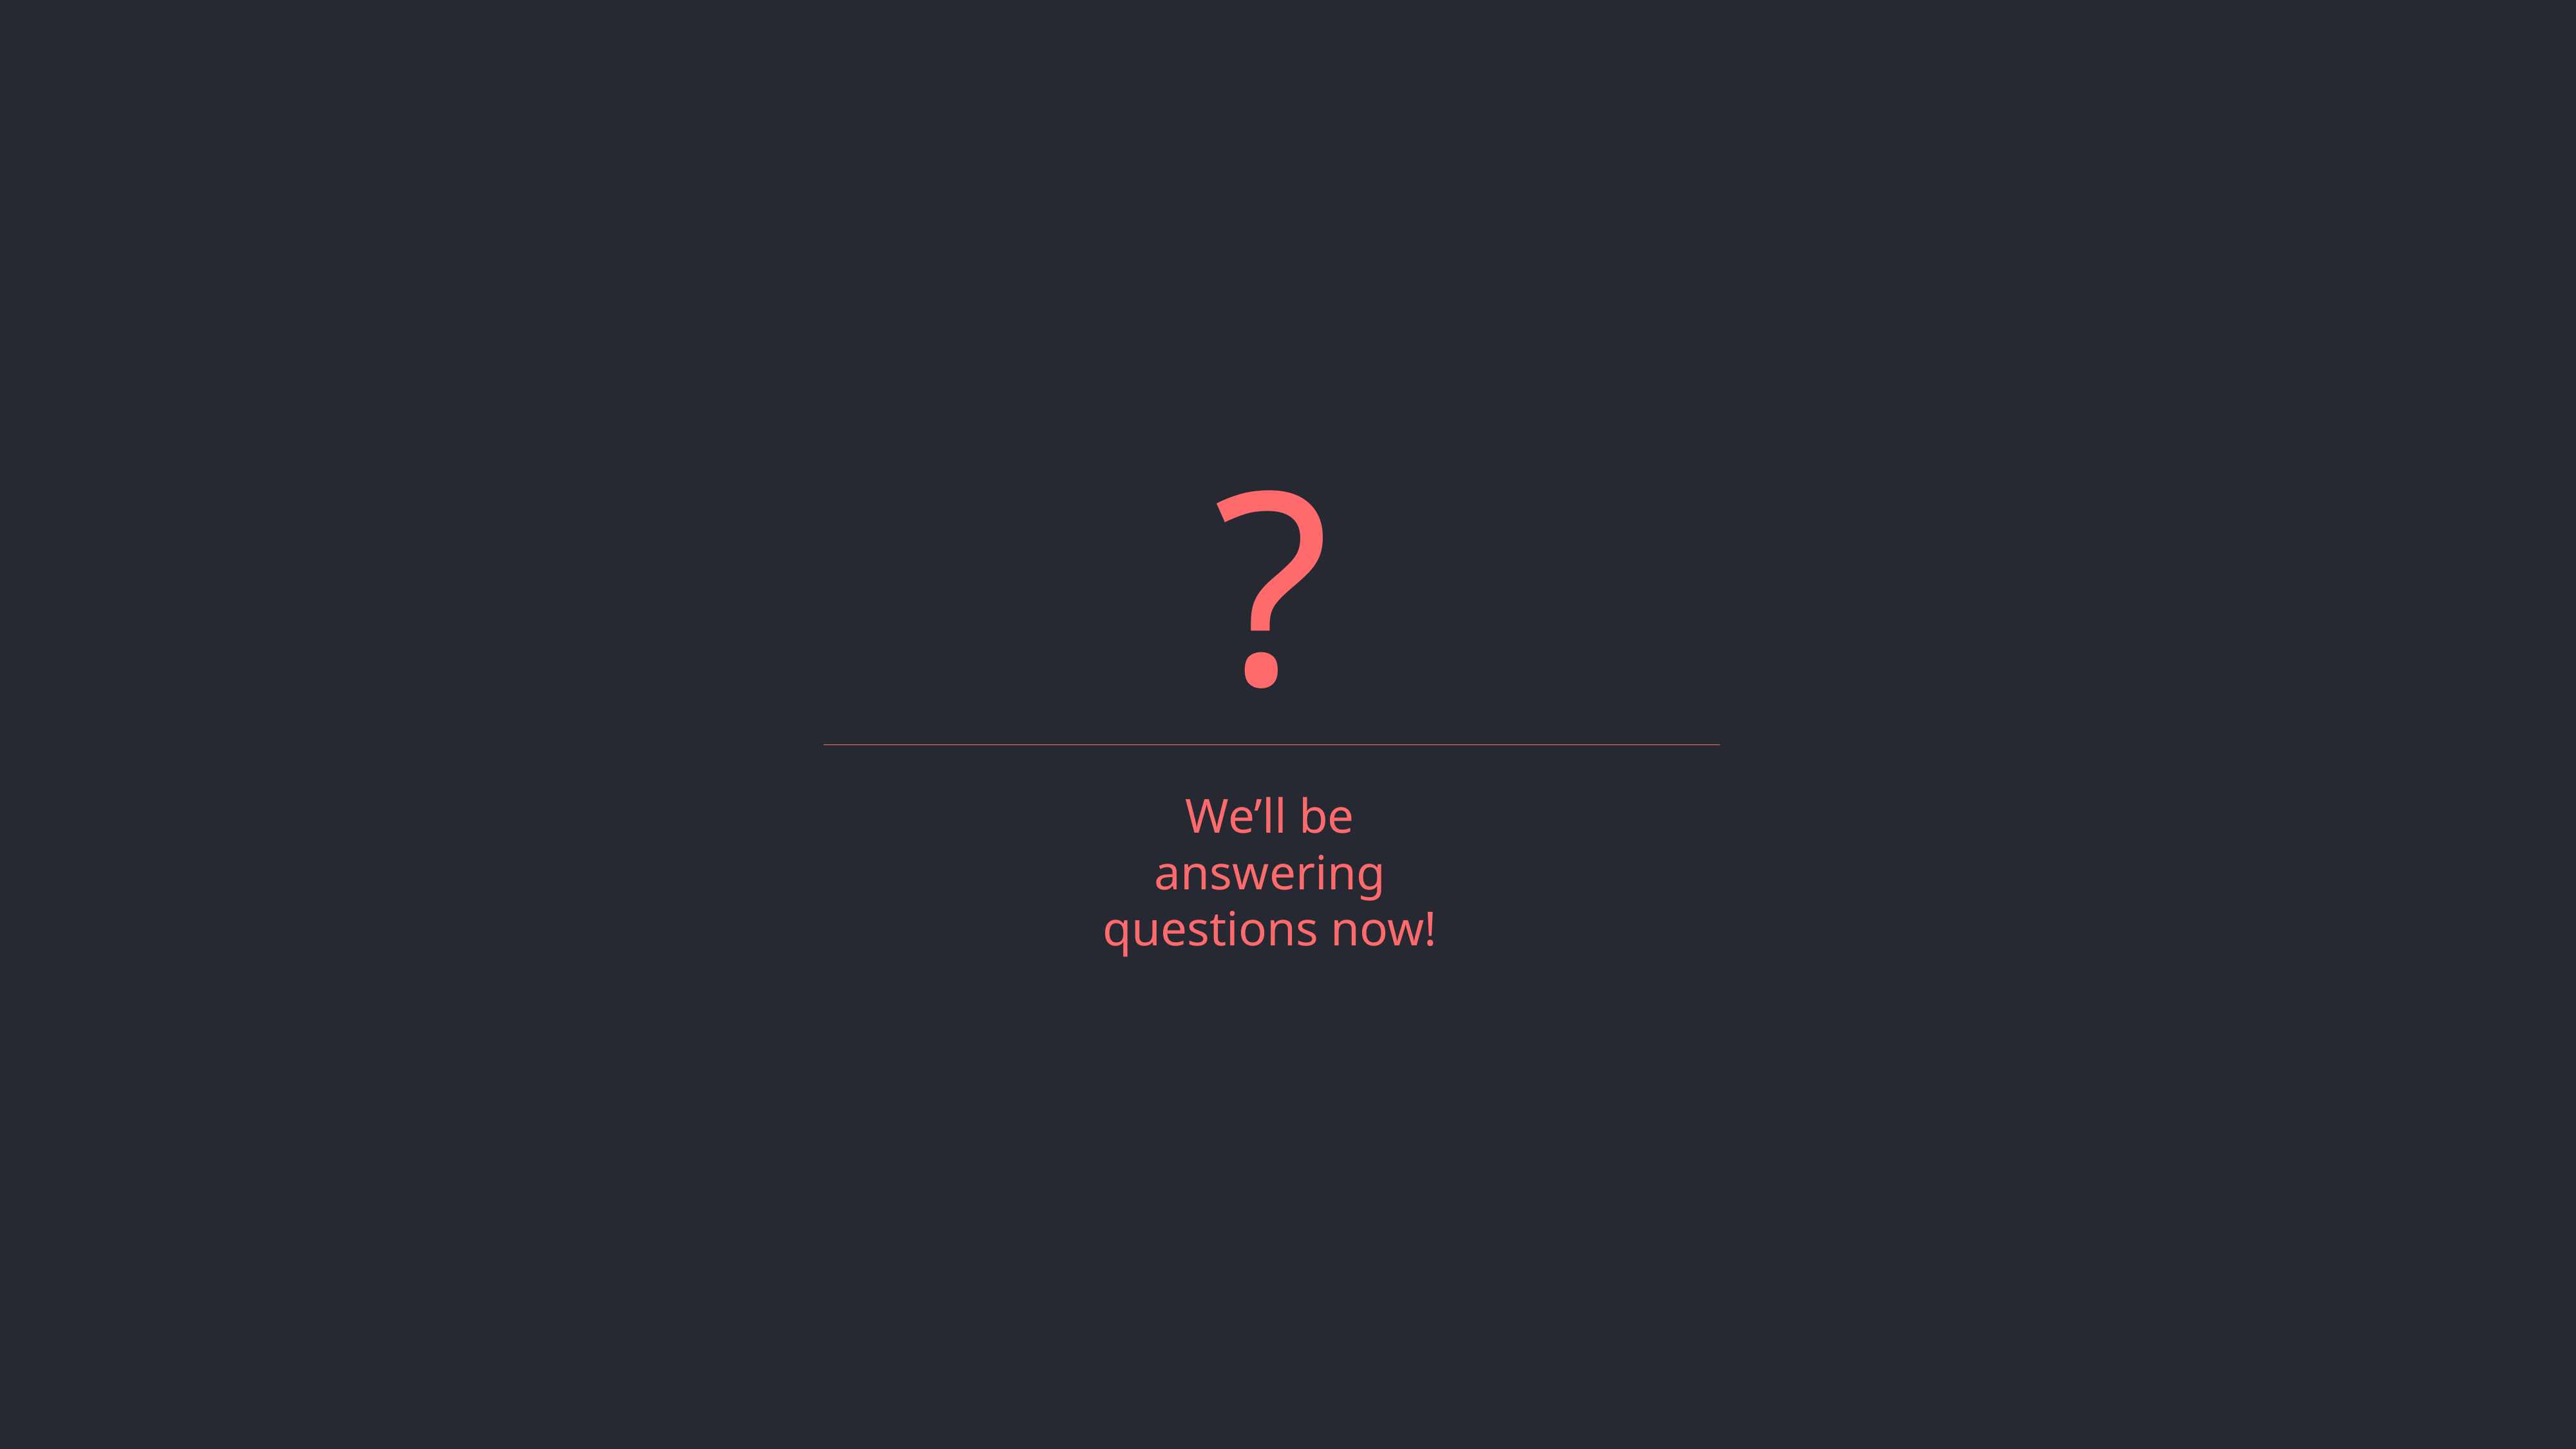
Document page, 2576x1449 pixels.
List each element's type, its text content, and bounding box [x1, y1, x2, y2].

text_box We’ll be answering questions now! [1057, 781, 1482, 960]
text_box ? [1045, 412, 1499, 744]
